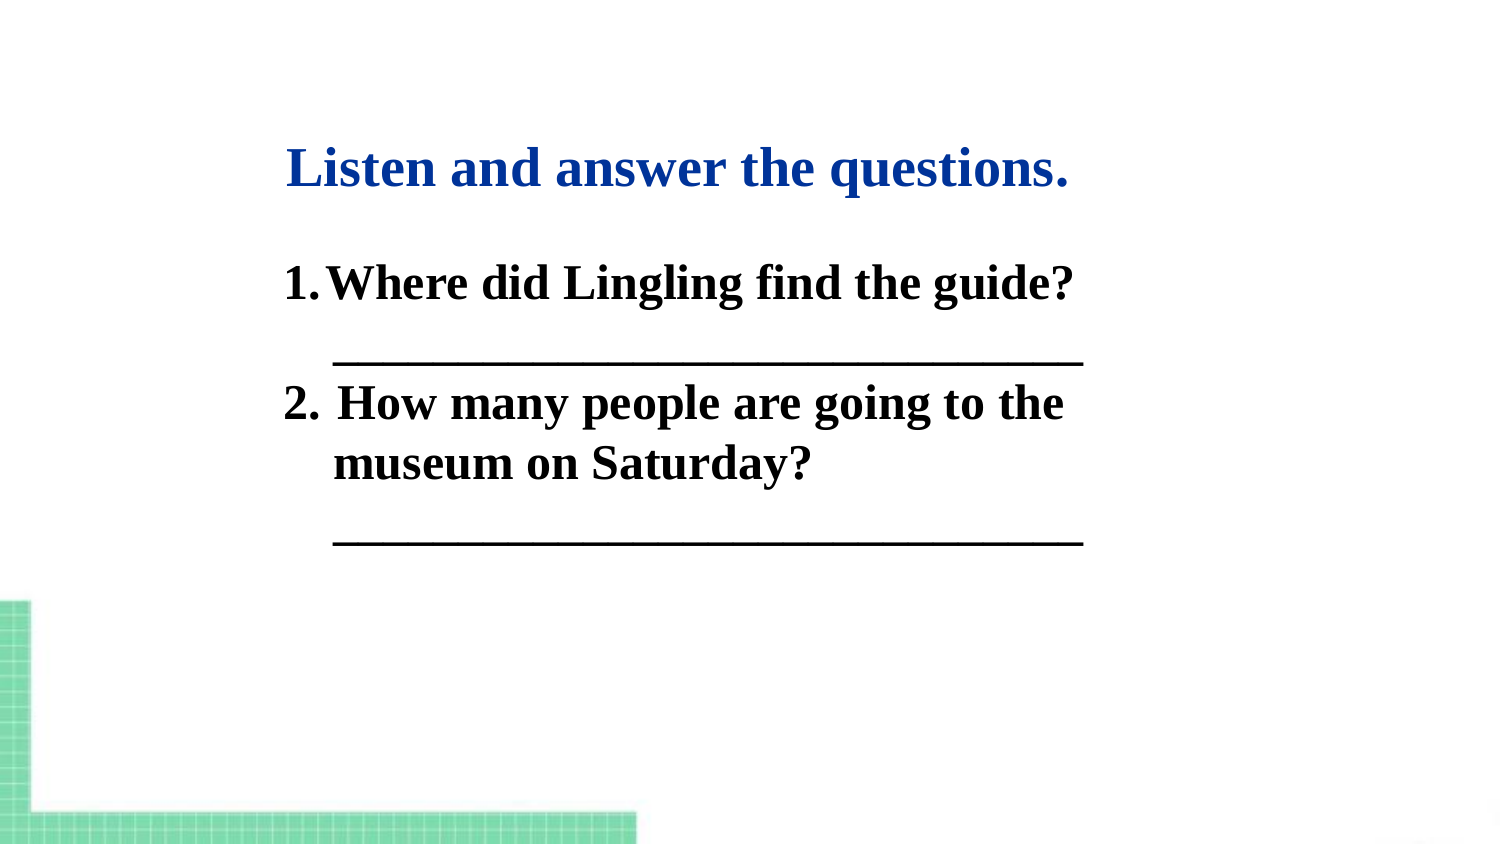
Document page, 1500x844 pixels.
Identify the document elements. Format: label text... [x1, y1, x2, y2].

text_box Where did Lingling find the guide? ______________________________ How many people are going to the museum on Saturday? ______________________________ [271, 243, 1200, 555]
text_box Listen and answer the questions. [275, 124, 1081, 204]
picture [0, 0, 1500, 844]
